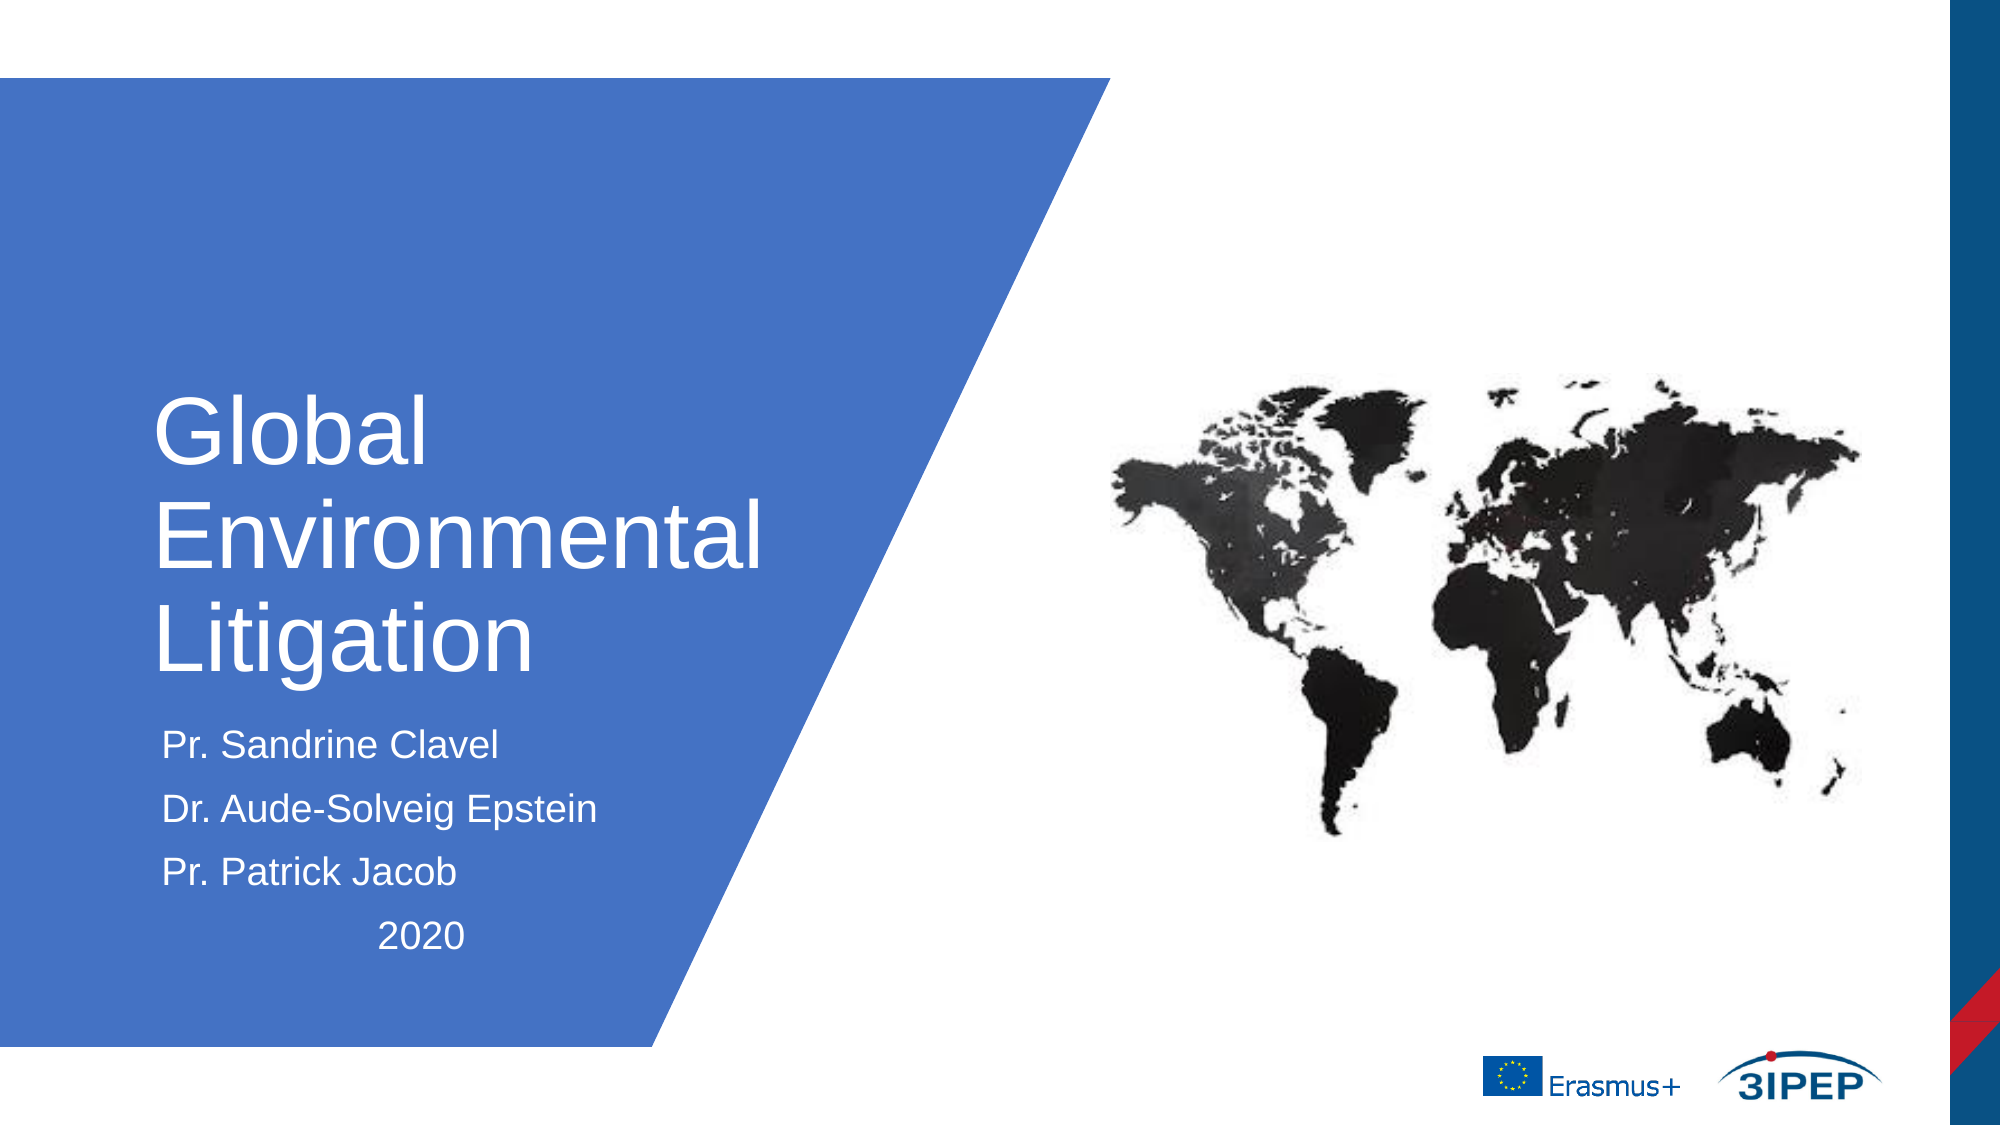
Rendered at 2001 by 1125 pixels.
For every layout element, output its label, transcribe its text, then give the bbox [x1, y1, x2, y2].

title Global Environmental Litigation [138, 271, 831, 700]
picture [1110, 373, 1863, 842]
picture [1471, 1044, 1691, 1107]
subtitle Pr. Sandrine Clavel Dr. Aude-Solveig Epstein Pr. Patrick Jacob 2020 [138, 717, 697, 983]
text_box [0, 78, 1111, 1047]
picture [1715, 1039, 1893, 1107]
